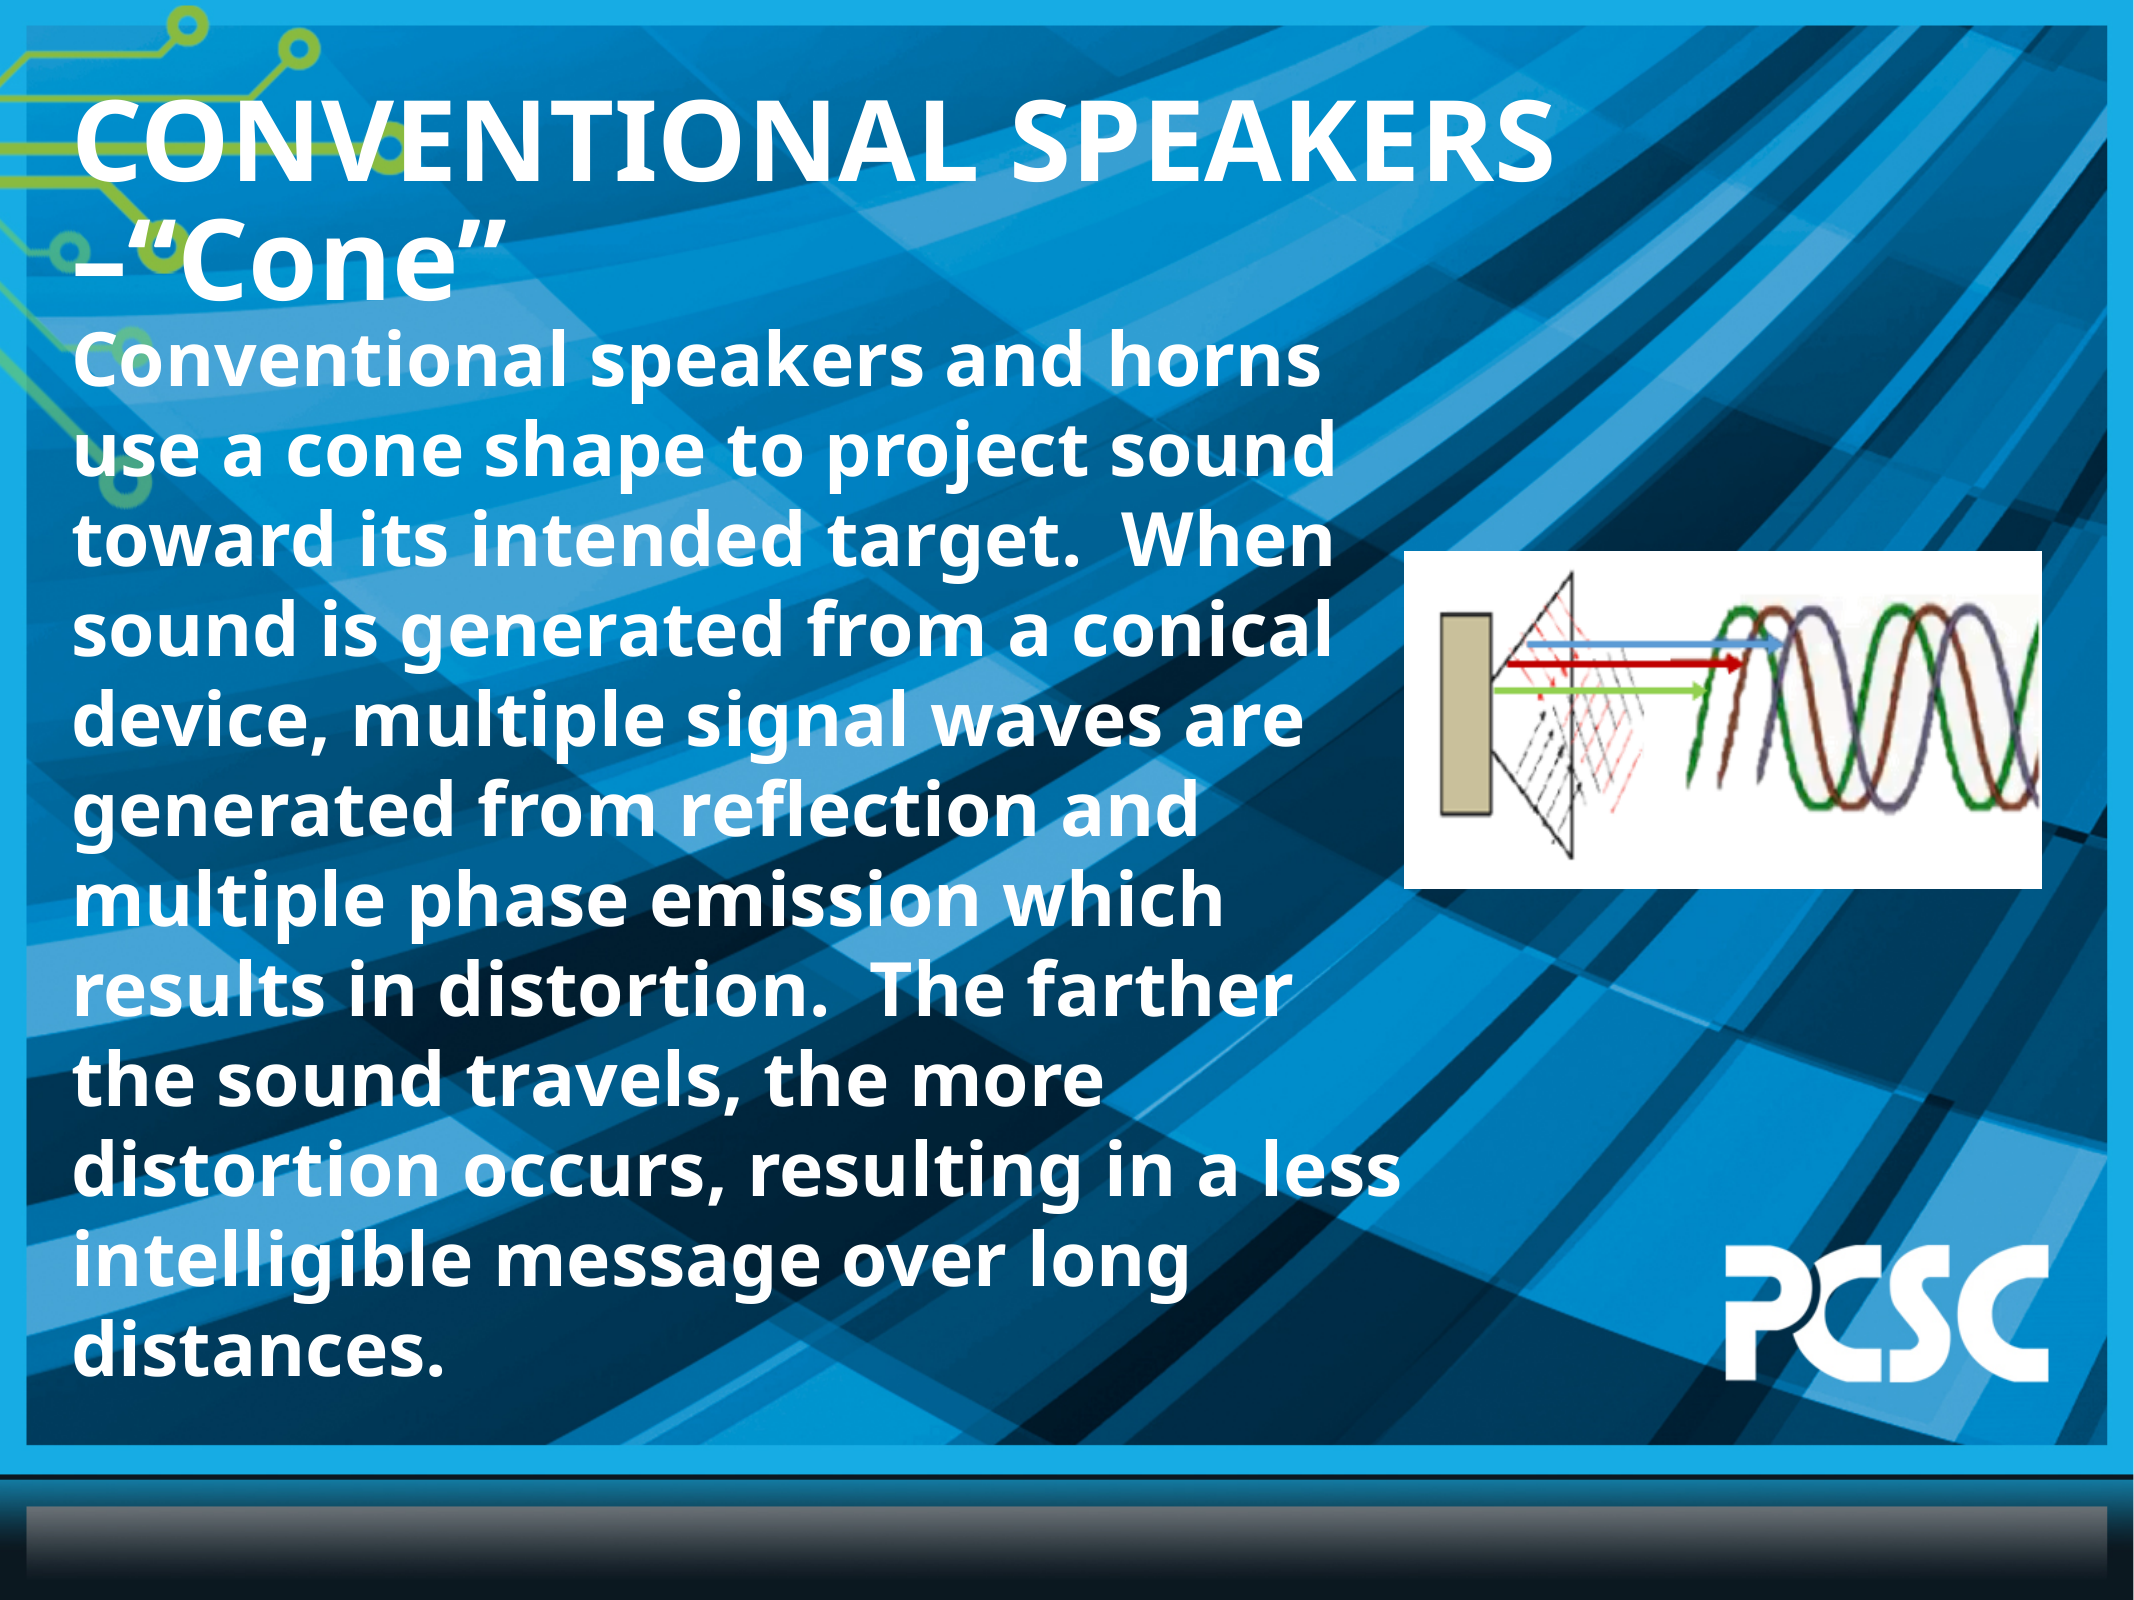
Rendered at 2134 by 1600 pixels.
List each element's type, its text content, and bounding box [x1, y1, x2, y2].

title CONVENTIONAL SPEAKERS –“Cone” [70, 52, 1992, 357]
picture [0, 0, 2134, 1600]
list Conventional speakers and horns use a cone shape to project sound toward its intended target. When sound is generated from a conical device, multiple signal waves are generated from reflection and multiple phase emission which results in distortion. The farther the sound travels, the more distortion occurs, resulting in a less intelligible message over long distances. [70, 357, 1405, 1395]
